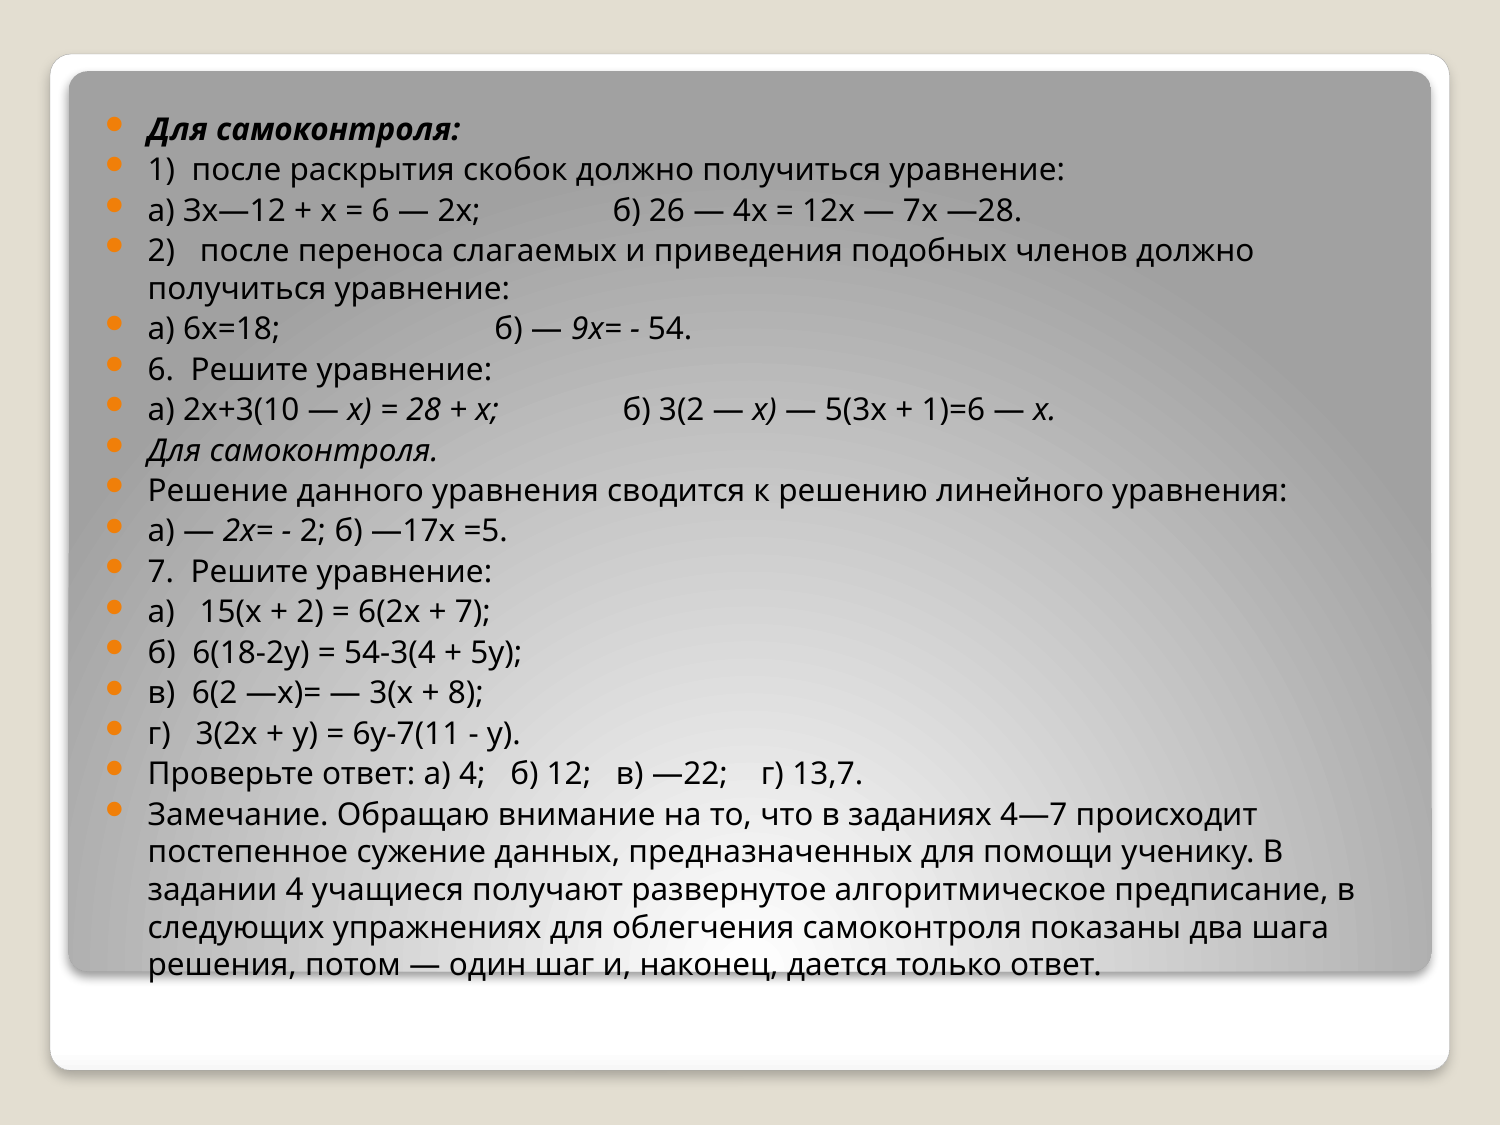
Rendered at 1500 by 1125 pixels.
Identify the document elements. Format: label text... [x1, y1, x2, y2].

list Для самоконтроля: 1) после раскрытия скобок должно получить­ся уравнение: а) Зх—12 + х = 6 — 2х; б) 26 — 4х = 12х — 7x —28. 2) после переноса слагаемых и приведения подобных членов должно получиться уравне­ние: а) 6х=18; б) — 9х= - 54. 6. Решите уравнение: а) 2х+3(10 — х) = 28 + х; б) 3(2 — х) — 5(3х + 1)=6 — х. Для самоконтроля. Решение данного уравне­ния сводится к решению линейного уравнения: а) — 2х= - 2; б) —17x =5. 7. Решите уравнение: а) 15(х + 2) = 6(2х + 7); б) 6(18-2у) = 54-3(4 + 5у); в) 6(2 —х)= — 3(х + 8); г) 3(2х + y) = 6у-7(11 - y). Проверьте ответ: а) 4; б) 12; в) —22; г) 13,7. Замечание. Обращаю внимание на то, что в заданиях 4—7 происходит постепенное сужение данных, предназначенных для помощи ученику. В задании 4 учащиеся получают развернутое алгоритмическое предпи­сание, в следующих упражнениях для облег­чения самоконтроля показаны два шага реше­ния, потом — один шаг и, наконец, дается только ответ. [75, 93, 1425, 1005]
